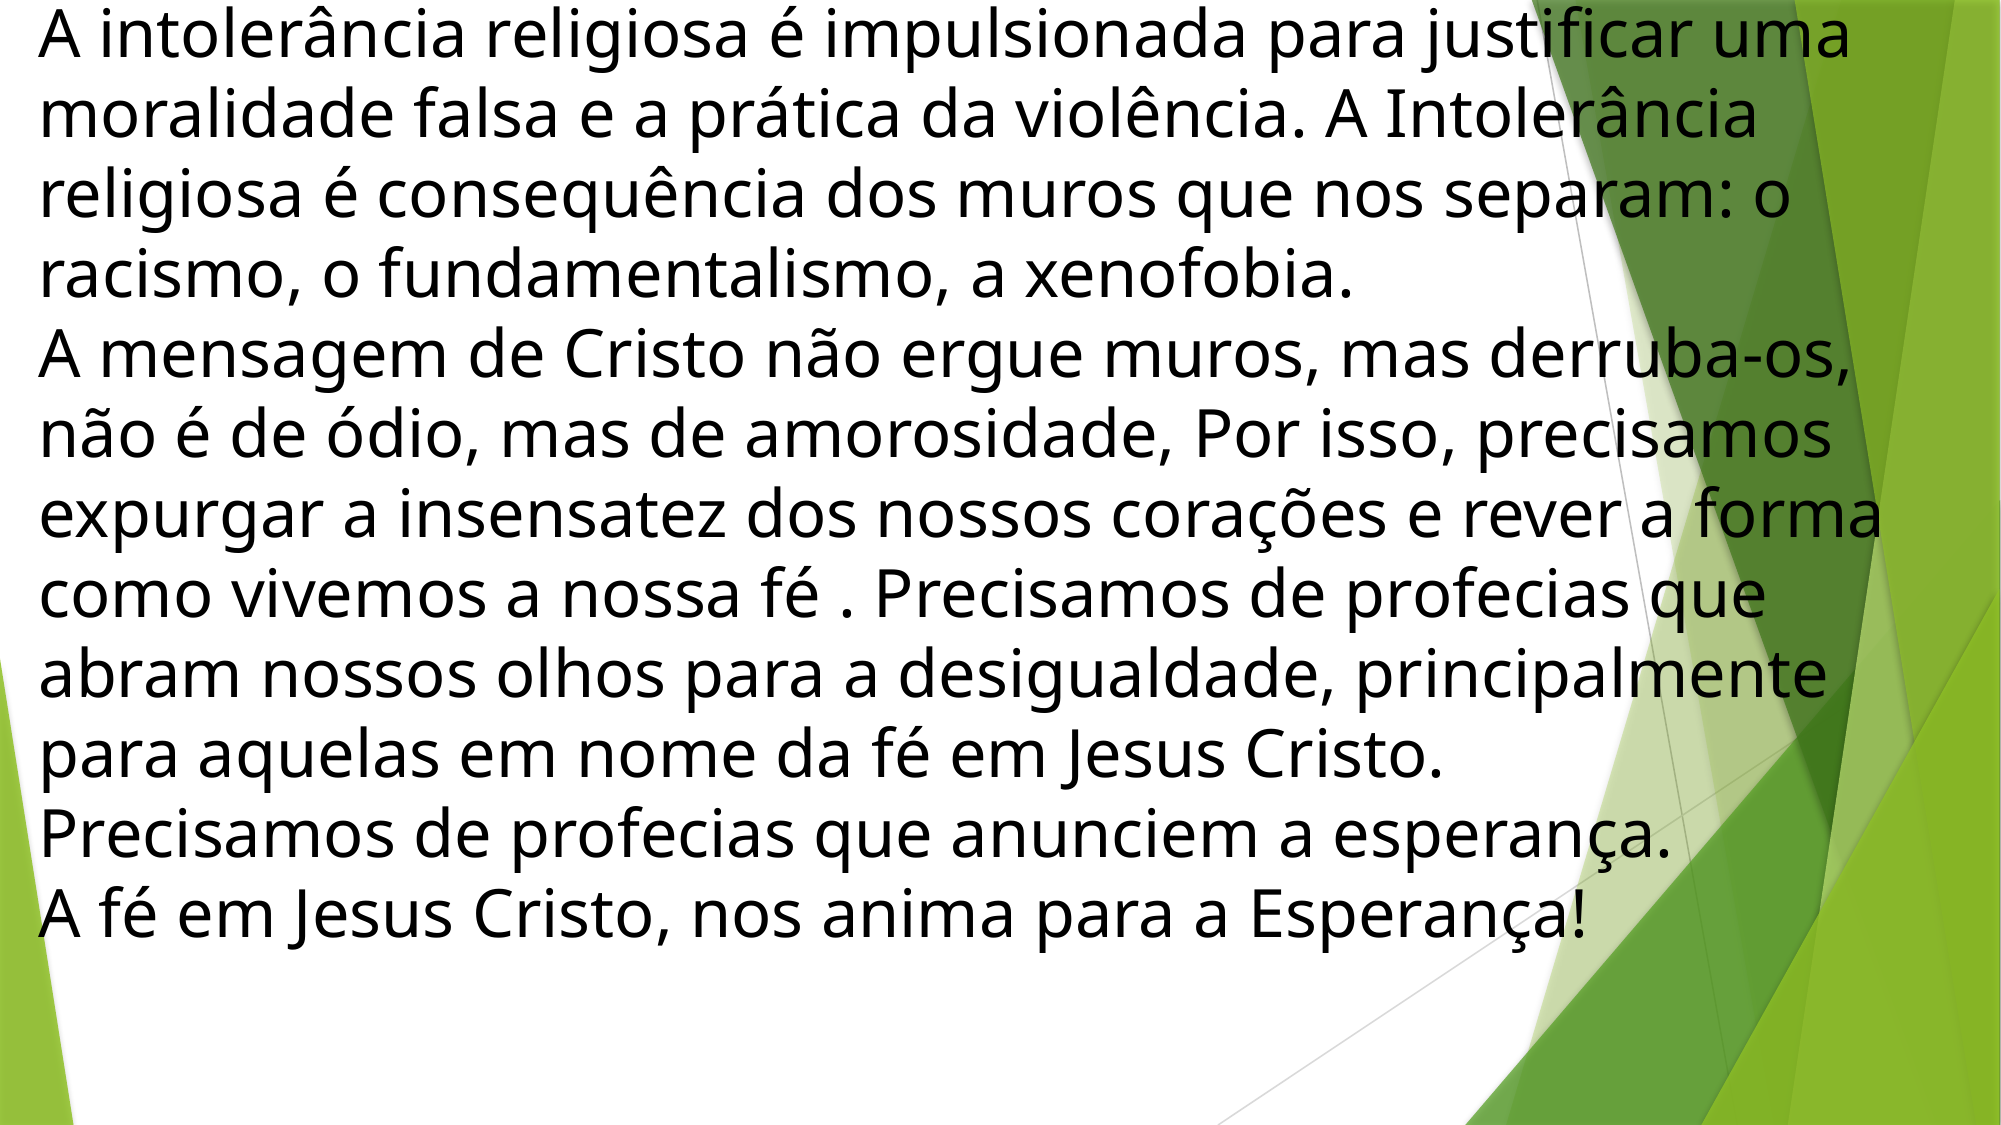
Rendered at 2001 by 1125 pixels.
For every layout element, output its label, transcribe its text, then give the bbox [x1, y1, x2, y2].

text_box A intolerância religiosa é impulsionada para justificar uma moralidade falsa e a prática da violência. A Intolerância religiosa é consequência dos muros que nos separam: o racismo, o fundamentalismo, a xenofobia. A mensagem de Cristo não ergue muros, mas derruba-os, não é de ódio, mas de amorosidade, Por isso, precisamos expurgar a insensatez dos nossos corações e rever a forma como vivemos a nossa fé . Precisamos de profecias que abram nossos olhos para a desigualdade, principalmente para aquelas em nome da fé em Jesus Cristo. Precisamos de profecias que anunciem a esperança. A fé em Jesus Cristo, nos anima para a Esperança! [23, 0, 1952, 958]
